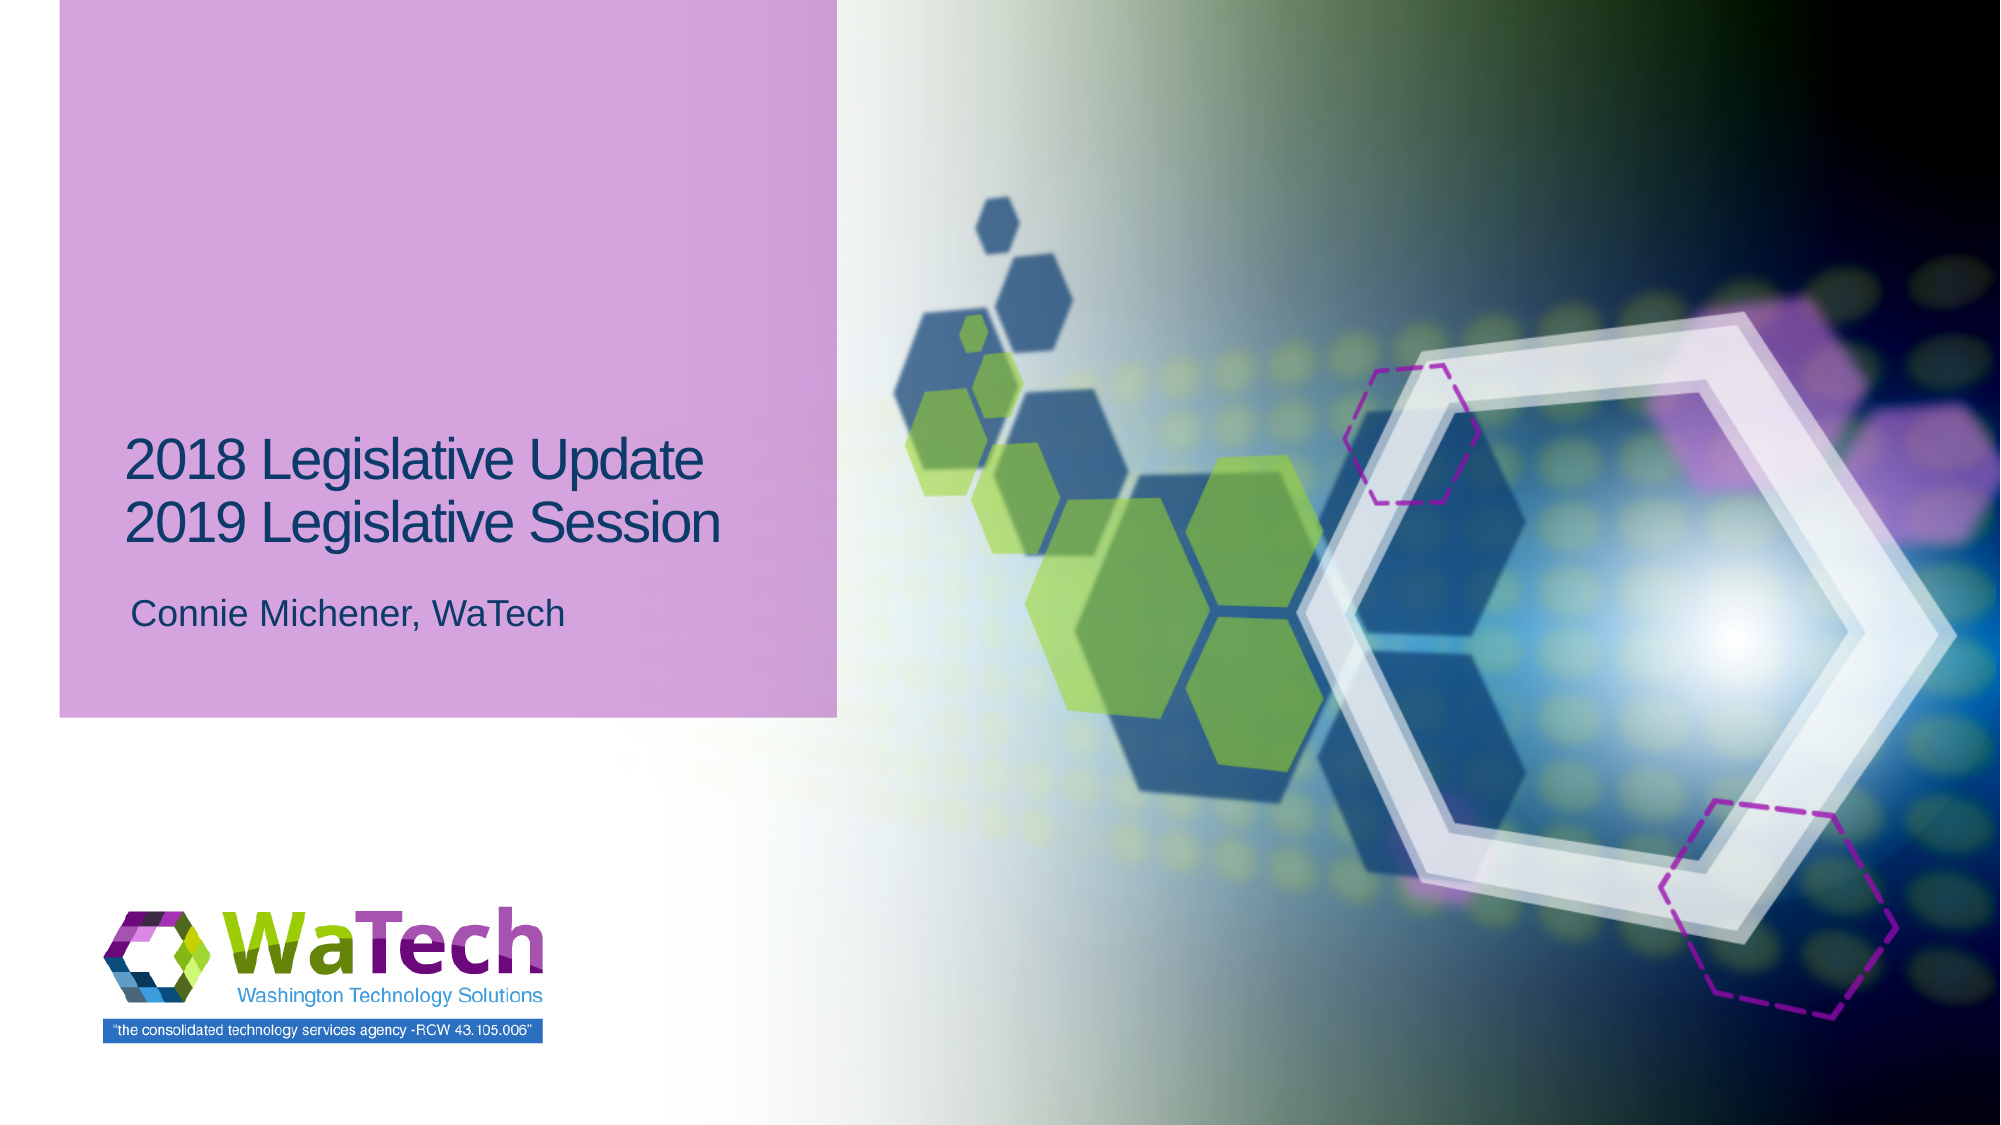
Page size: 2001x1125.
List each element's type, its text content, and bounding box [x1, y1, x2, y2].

picture [0, 0, 2000, 1125]
title 2018 Legislative Update 2019 Legislative Session [100, 381, 817, 571]
list Connie Michener, WaTech [100, 570, 816, 694]
